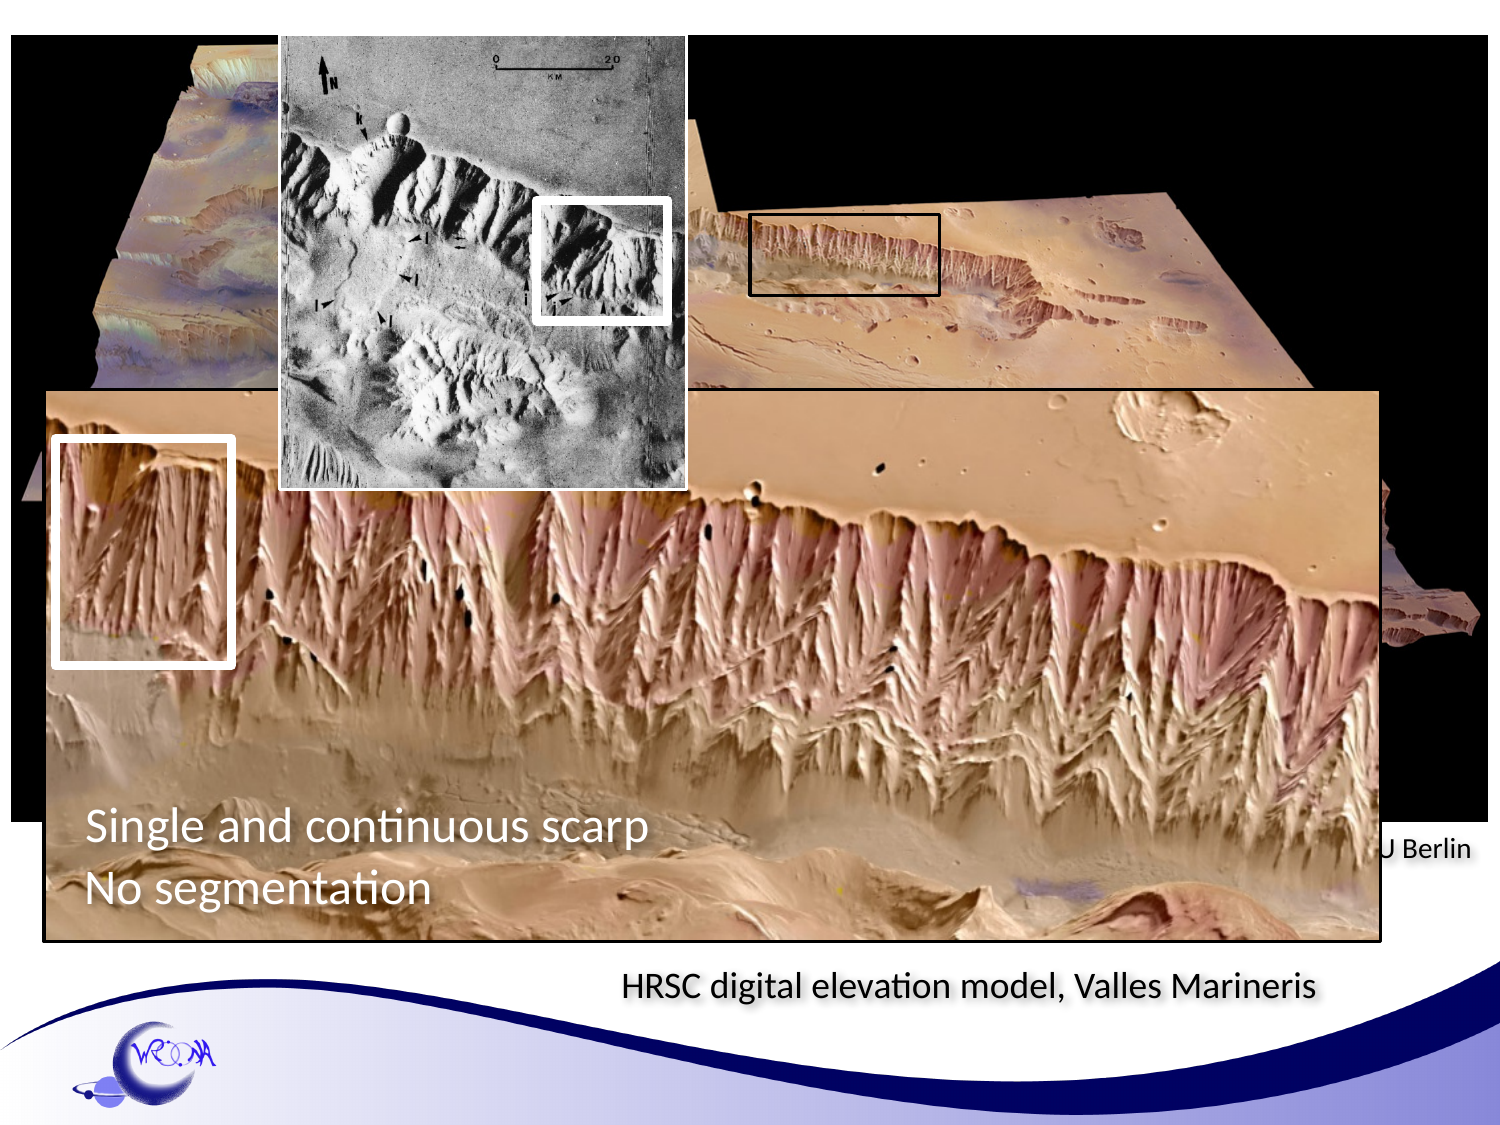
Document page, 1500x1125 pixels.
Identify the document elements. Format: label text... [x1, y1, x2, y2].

picture [11, 35, 55, 823]
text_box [45, 213, 1380, 941]
text_box ESA/DLR/FU Berlin [1384, 830, 1487, 872]
picture [685, 35, 1489, 823]
text_box HRSC digital elevation model, Valles Marineris [606, 953, 1333, 1014]
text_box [55, 35, 685, 666]
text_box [67, 784, 668, 924]
picture [0, 961, 1500, 1125]
